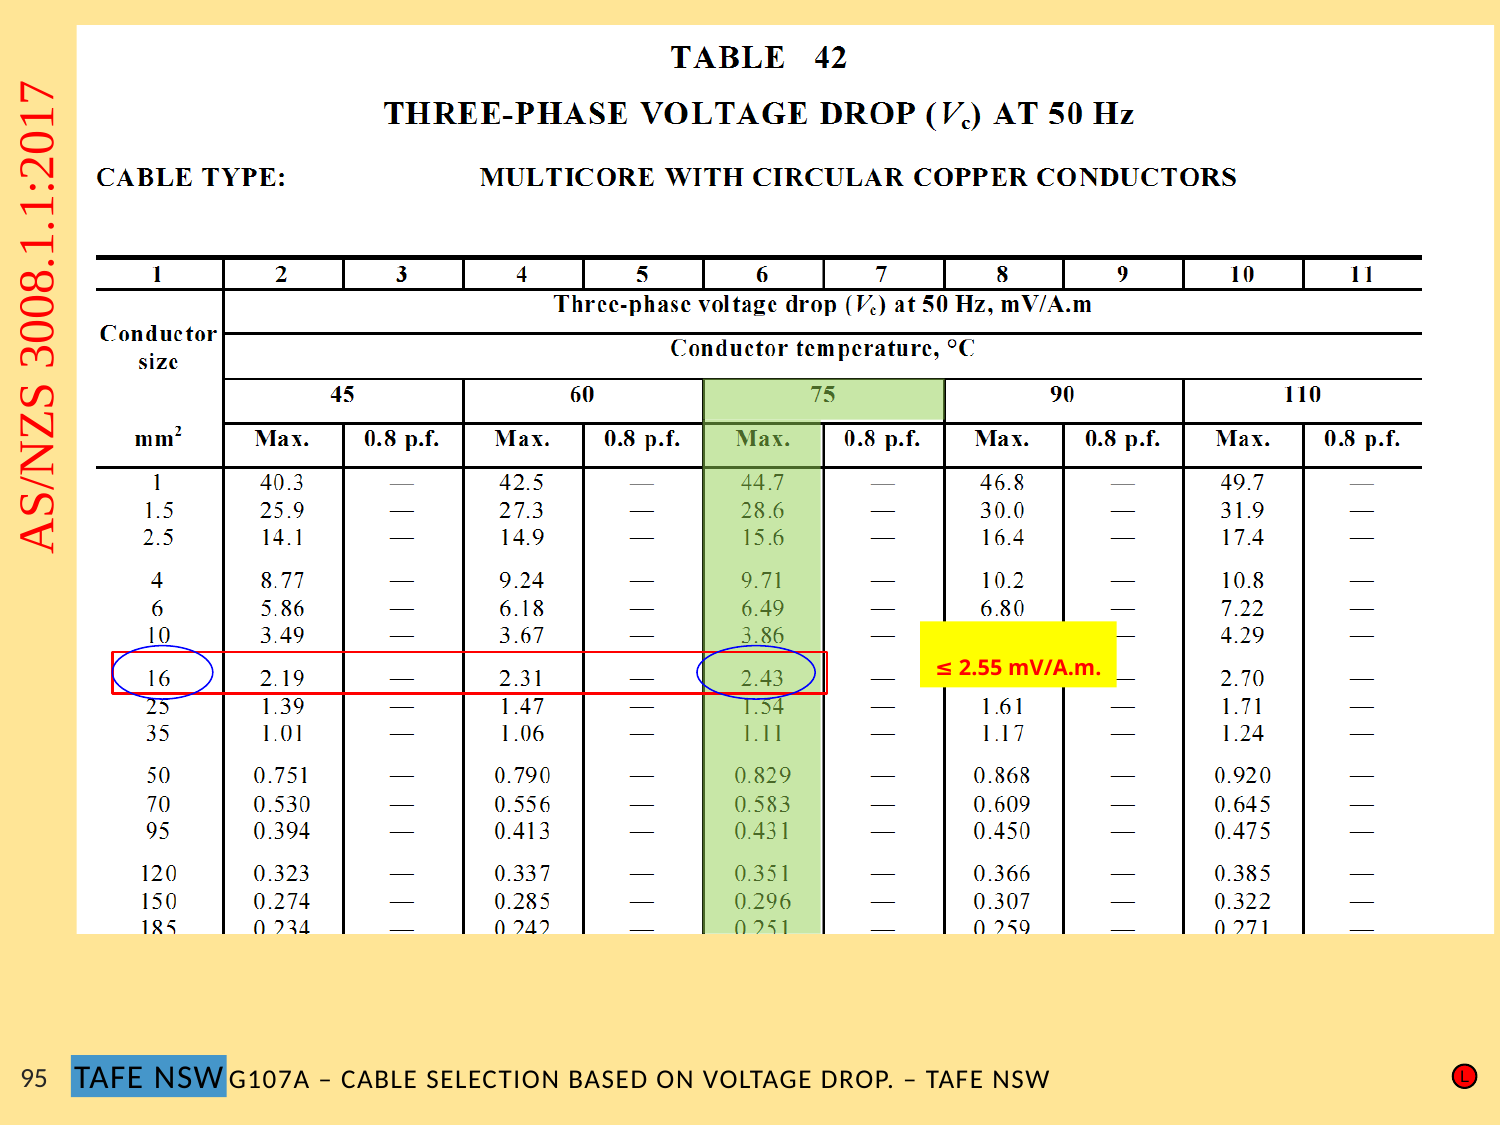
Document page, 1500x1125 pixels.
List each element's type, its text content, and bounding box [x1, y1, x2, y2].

text_box L [1452, 1064, 1477, 1088]
slide_number 95 [19, 1057, 95, 1093]
picture [76, 24, 1495, 934]
